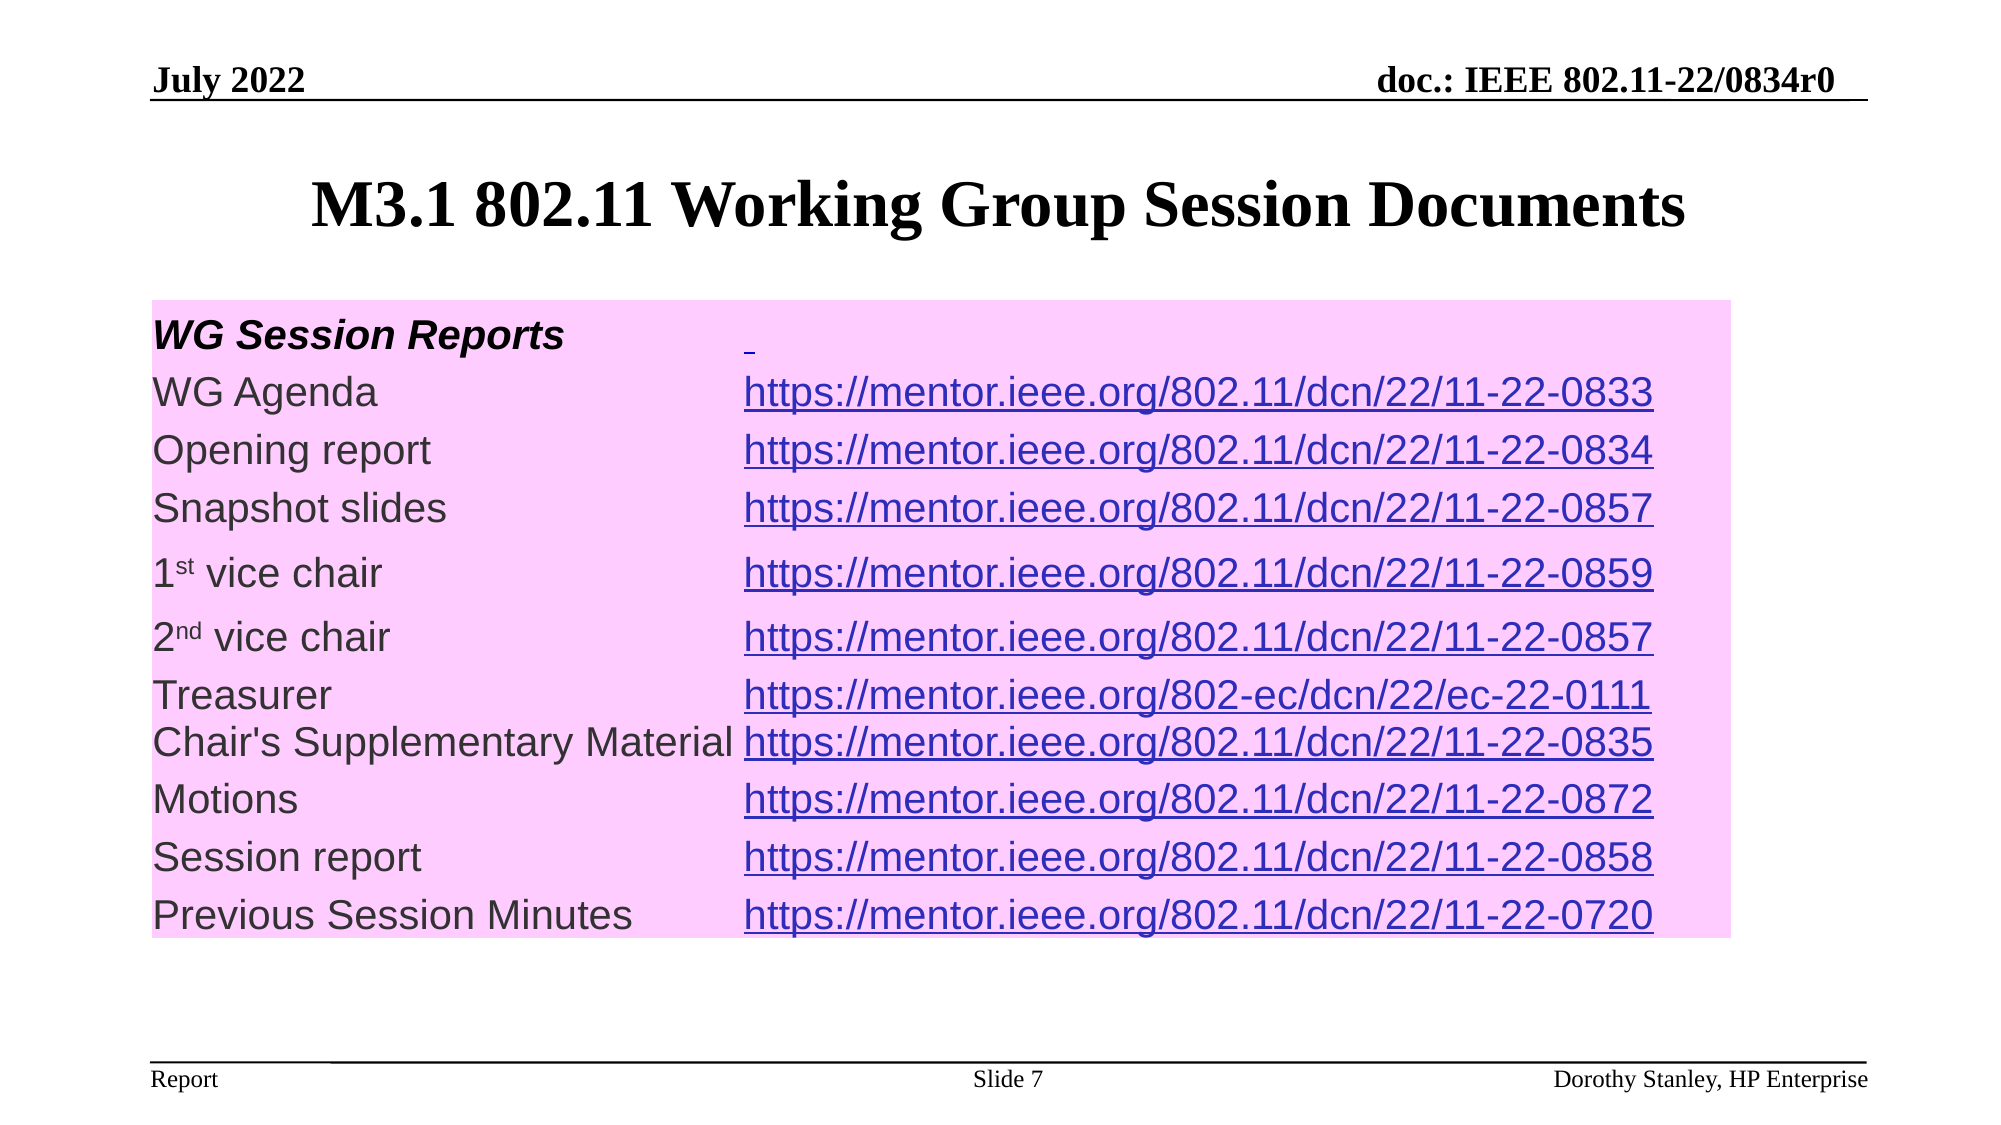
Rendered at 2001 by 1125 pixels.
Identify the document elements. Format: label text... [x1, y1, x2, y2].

table_cell Snapshot slides [152, 473, 744, 531]
table_cell Chair's Supplementary Material [152, 718, 744, 765]
table_cell 1st vice chair [152, 531, 744, 596]
table_header [744, 300, 1731, 358]
table_cell https://mentor.ieee.org/802.11/dcn/22/11-22-0833 [744, 358, 1731, 416]
table_cell https://mentor.ieee.org/802.11/dcn/22/11-22-0857 [744, 473, 1731, 531]
table_cell https://mentor.ieee.org/802.11/dcn/22/11-22-0835 [744, 718, 1731, 765]
table_cell WG Agenda [152, 358, 744, 416]
table_cell https://mentor.ieee.org/802-ec/dcn/22/ec-22-0111 [744, 660, 1731, 718]
table_cell 2nd vice chair [152, 596, 744, 660]
table_cell https://mentor.ieee.org/802.11/dcn/22/11-22-0720 [744, 880, 1731, 938]
table_cell https://mentor.ieee.org/802.11/dcn/22/11-22-0859 [744, 531, 1731, 596]
table_cell Opening report [152, 416, 744, 473]
table_cell https://mentor.ieee.org/802.11/dcn/22/11-22-0858 [744, 823, 1731, 880]
table_cell https://mentor.ieee.org/802.11/dcn/22/11-22-0834 [744, 416, 1731, 473]
table_header WG Session Reports [152, 300, 744, 358]
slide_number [152, 54, 406, 101]
footer Dorothy Stanley, HP Enterprise [1512, 1061, 1869, 1093]
table_cell https://mentor.ieee.org/802.11/dcn/22/11-22-0857 [744, 596, 1731, 660]
table_cell https://mentor.ieee.org/802.11/dcn/22/11-22-0872 [744, 765, 1731, 823]
slide_number Slide 7 [964, 1061, 1053, 1093]
table_cell Treasurer [152, 660, 744, 718]
table_cell Session report [152, 823, 744, 880]
table_cell Motions [152, 765, 744, 823]
table_cell Previous Session Minutes [152, 880, 744, 938]
title M3.1 802.11 Working Group Session Documents [150, 112, 1850, 288]
